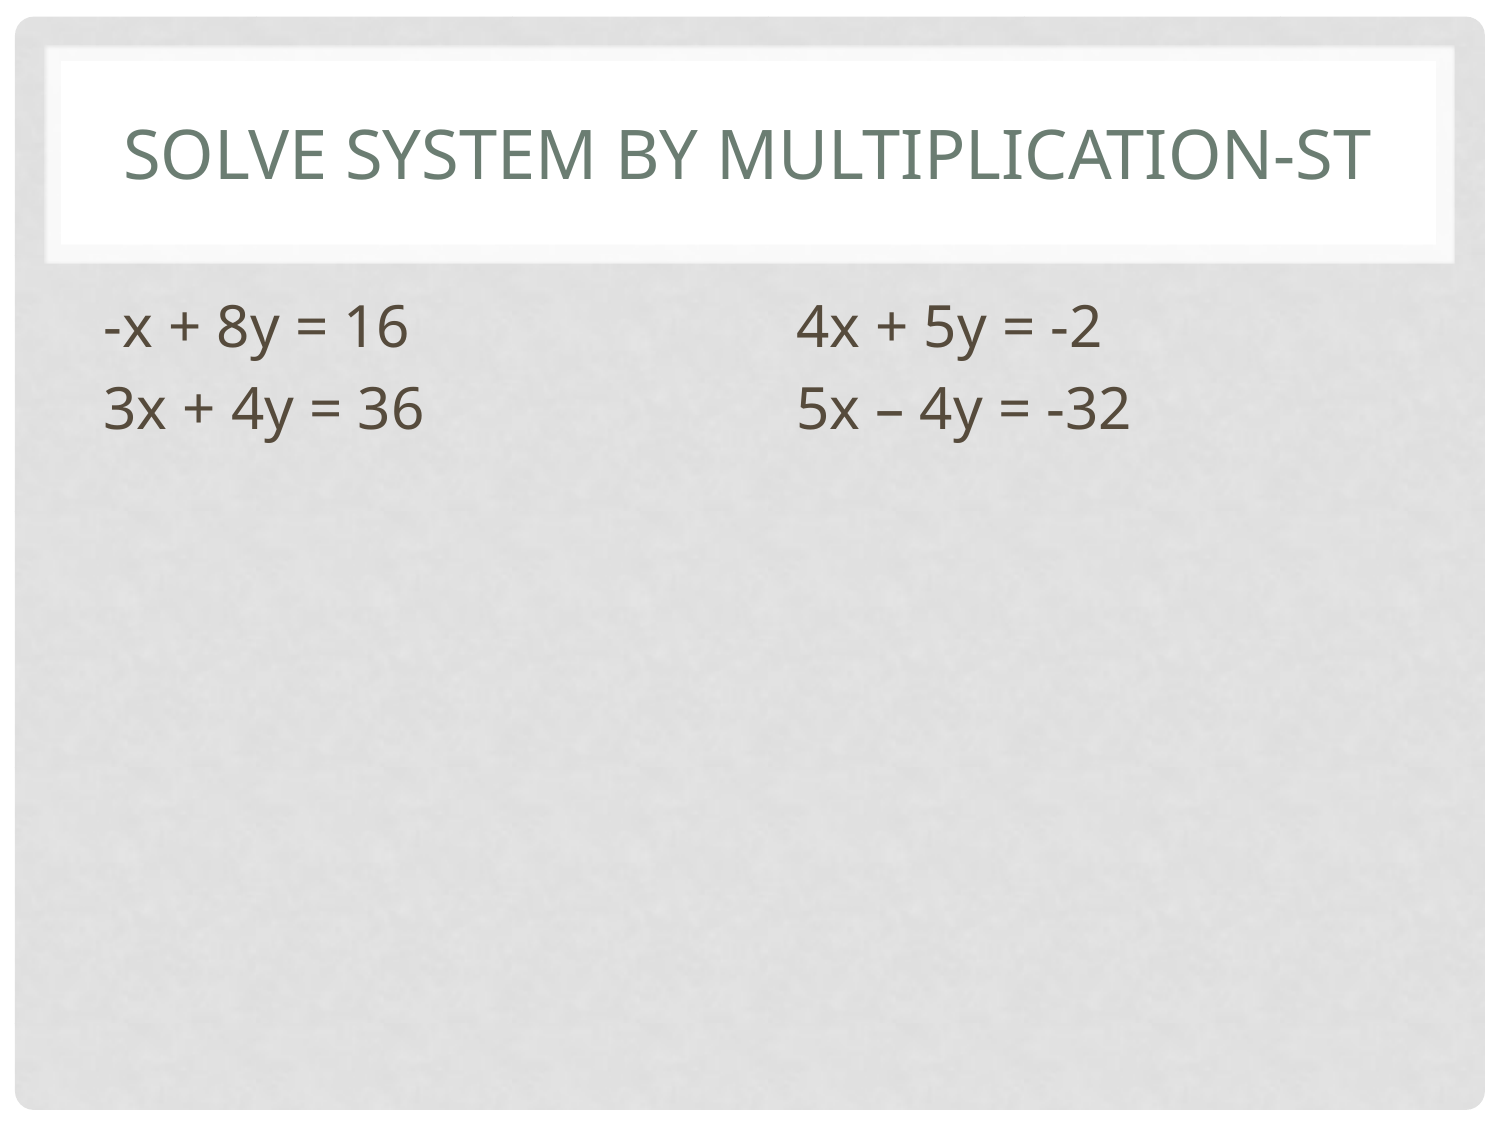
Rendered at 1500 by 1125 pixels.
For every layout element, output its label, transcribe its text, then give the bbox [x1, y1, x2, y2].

list -x + 8y = 16 3x + 4y = 36 [69, 281, 733, 1005]
title Solve system by multiplication-st [69, 66, 1425, 238]
list 4x + 5y = -2 5x – 4y = -32 [762, 281, 1425, 1005]
